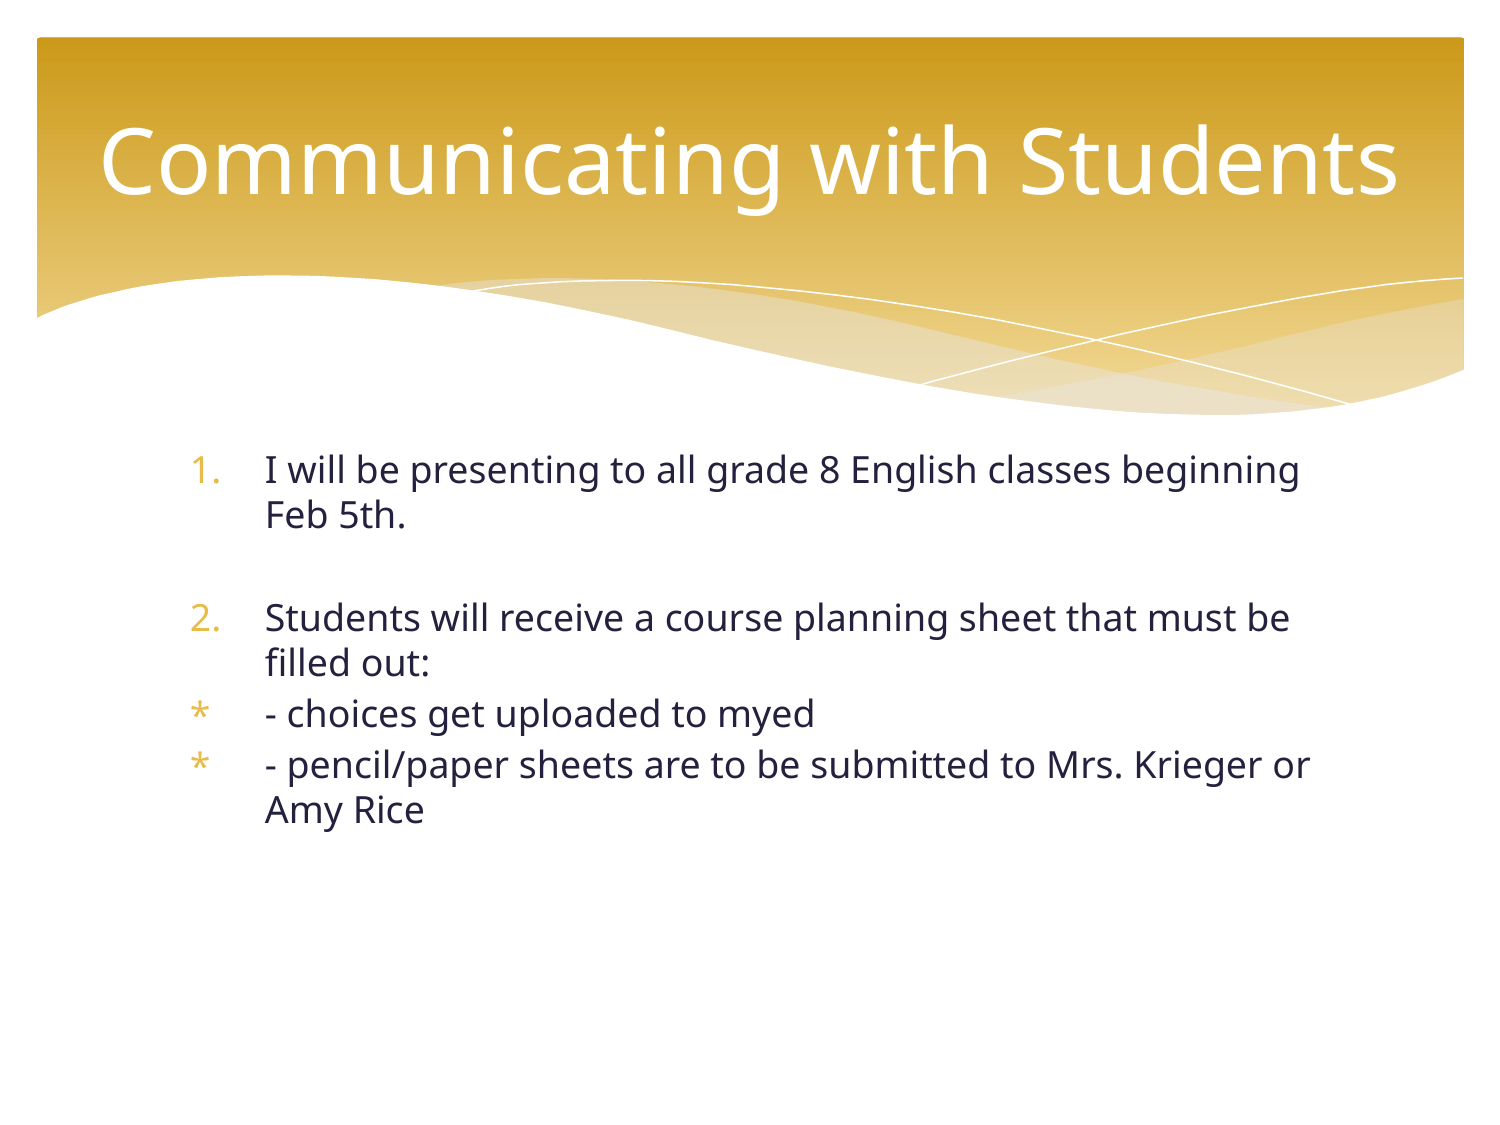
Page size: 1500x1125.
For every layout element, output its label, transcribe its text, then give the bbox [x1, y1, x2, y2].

list I will be presenting to all grade 8 English classes beginning Feb 5th. Students will receive a course planning sheet that must be filled out: - choices get uploaded to myed - pencil/paper sheets are to be submitted to Mrs. Krieger or Amy Rice [174, 438, 1359, 1005]
title Communicating with Students [75, 55, 1425, 261]
